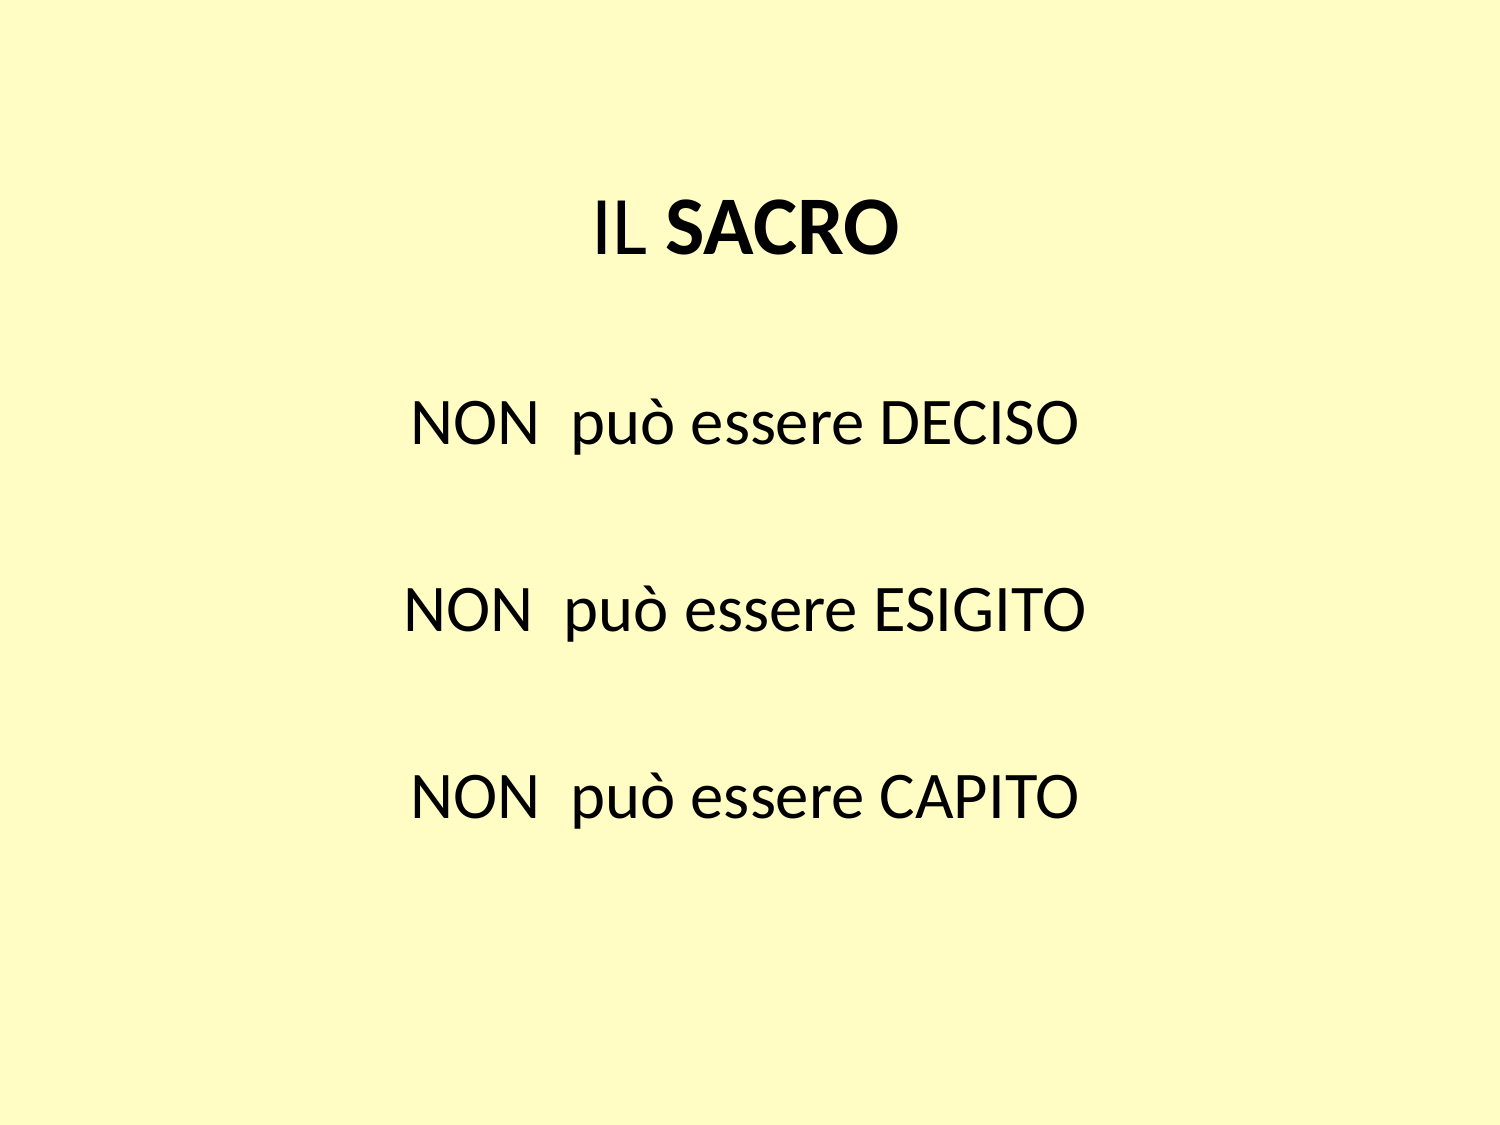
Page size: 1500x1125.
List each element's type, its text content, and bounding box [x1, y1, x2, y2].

list IL SACRO NON può essere DECISO NON può essere ESIGITO NON può essere CAPITO [70, 163, 1421, 907]
